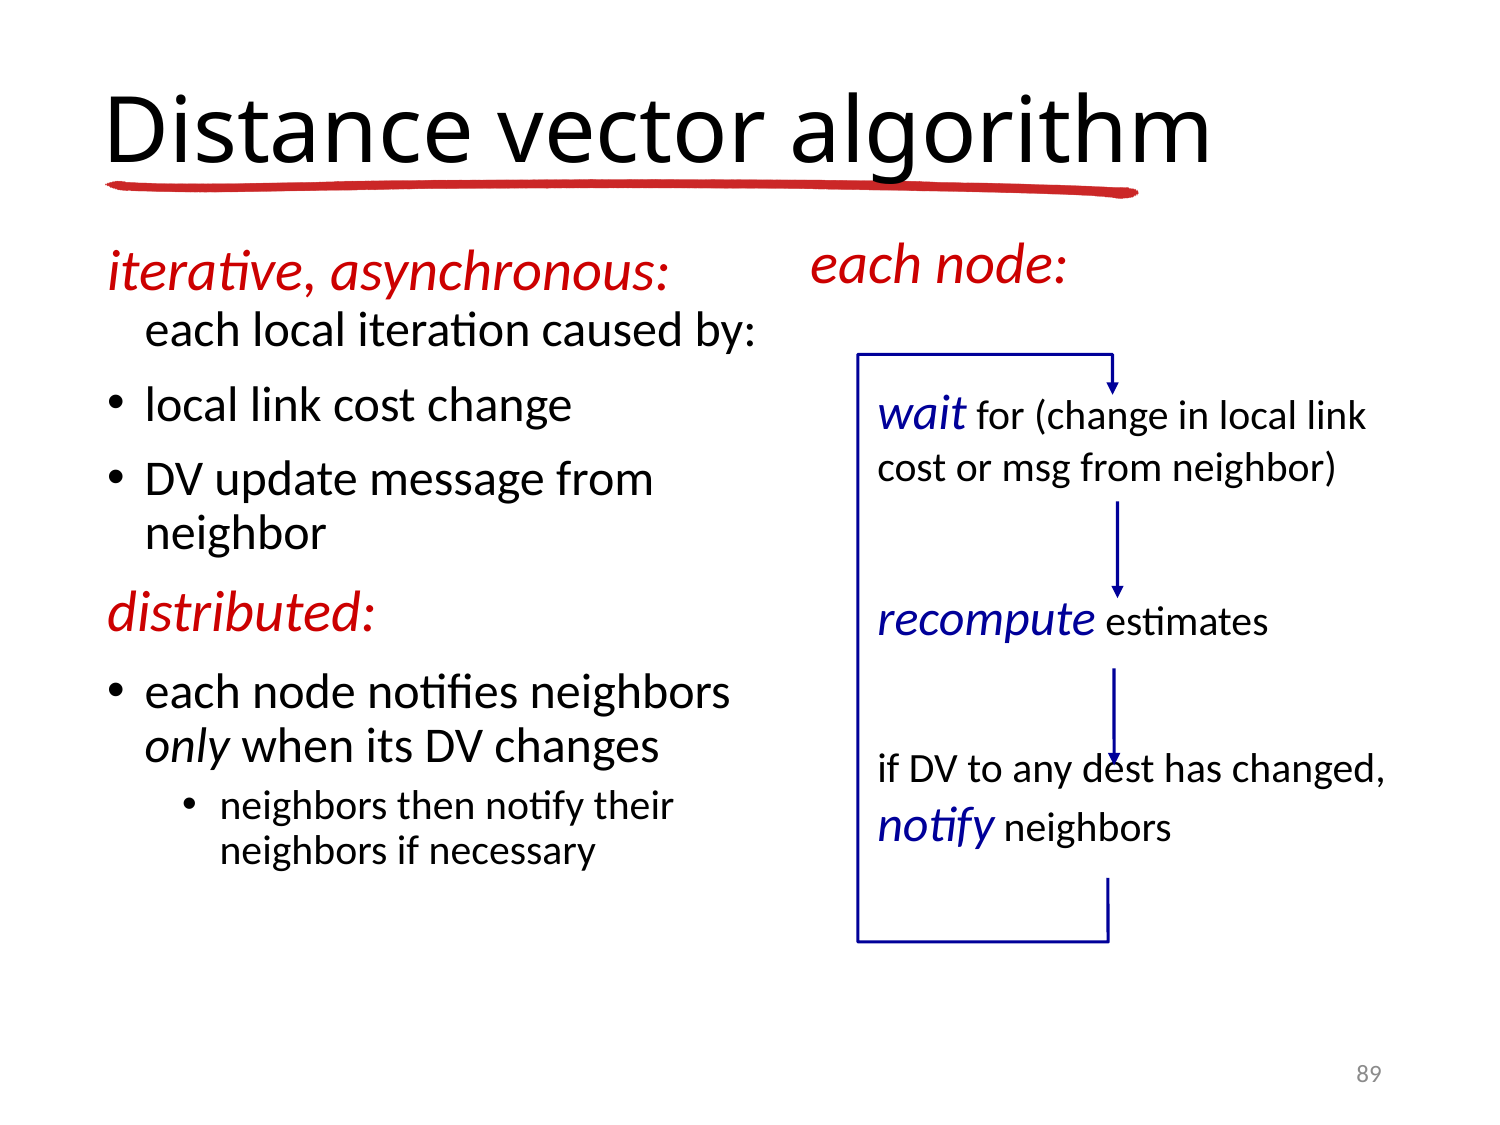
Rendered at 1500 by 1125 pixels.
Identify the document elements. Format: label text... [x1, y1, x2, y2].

text_box each node: [795, 227, 1084, 303]
text_box [1109, 668, 1121, 766]
title Distance vector algorithm [87, 39, 1363, 227]
picture [100, 174, 1151, 204]
slide_number 89 [1059, 1042, 1397, 1103]
text_box wait for (change in local link cost or msg from neighbor) recompute estimates if DV to any dest has changed, notify neighbors [862, 287, 1441, 944]
text_box [857, 354, 1119, 942]
text_box [1111, 501, 1124, 599]
list iterative, asynchronous: each local iteration caused by: local link cost change DV update message from neighbor distributed: each node notifies neighbors only when its DV changes neighbors then notify their neighbors if necessary [92, 232, 788, 996]
